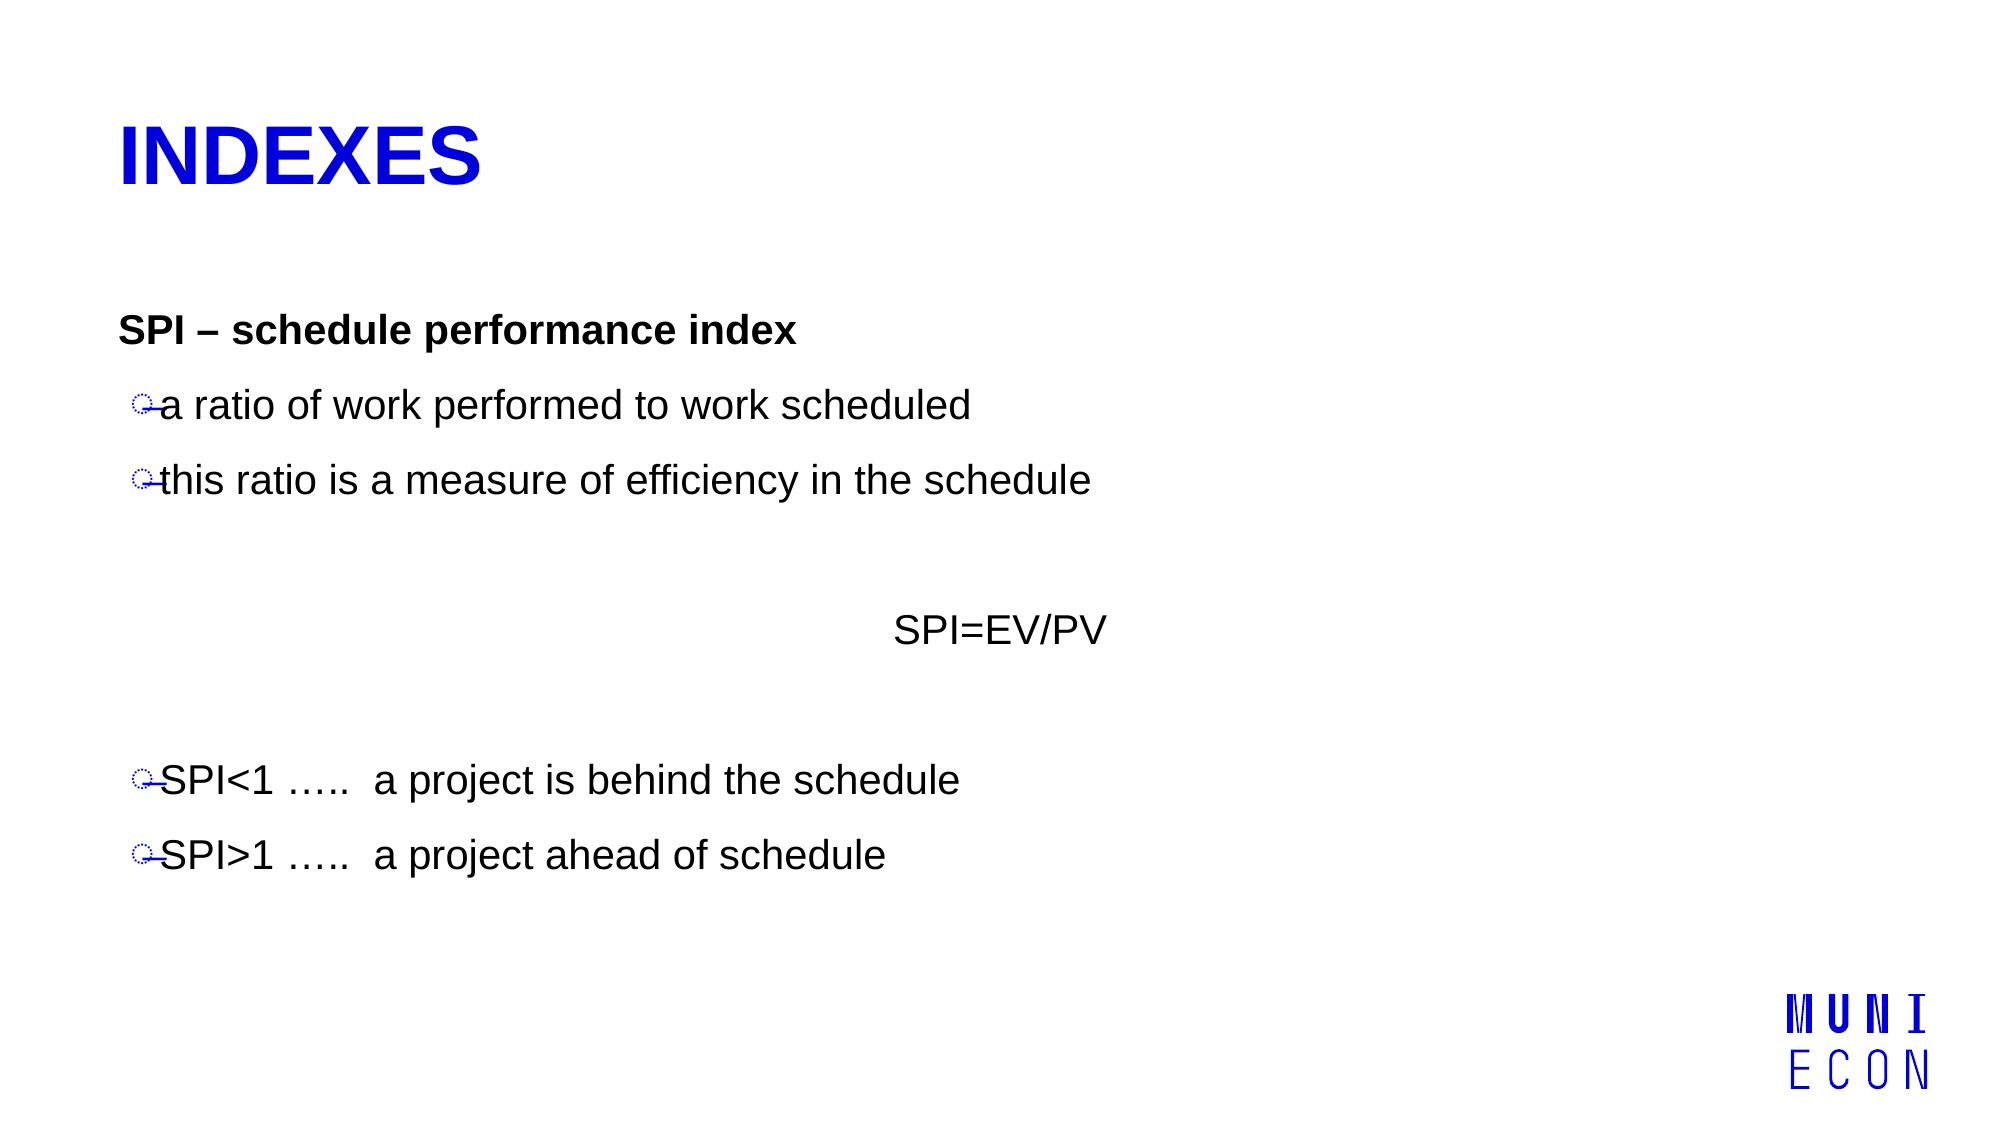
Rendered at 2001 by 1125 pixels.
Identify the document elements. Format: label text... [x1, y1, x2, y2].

title INDEXES [118, 118, 1883, 193]
list SPI – schedule performance index a ratio of work performed to work scheduled this ratio is a measure of efficiency in the schedule SPI=EV/PV SPI<1 ….. a project is behind the schedule SPI>1 ….. a project ahead of schedule [118, 277, 1883, 957]
